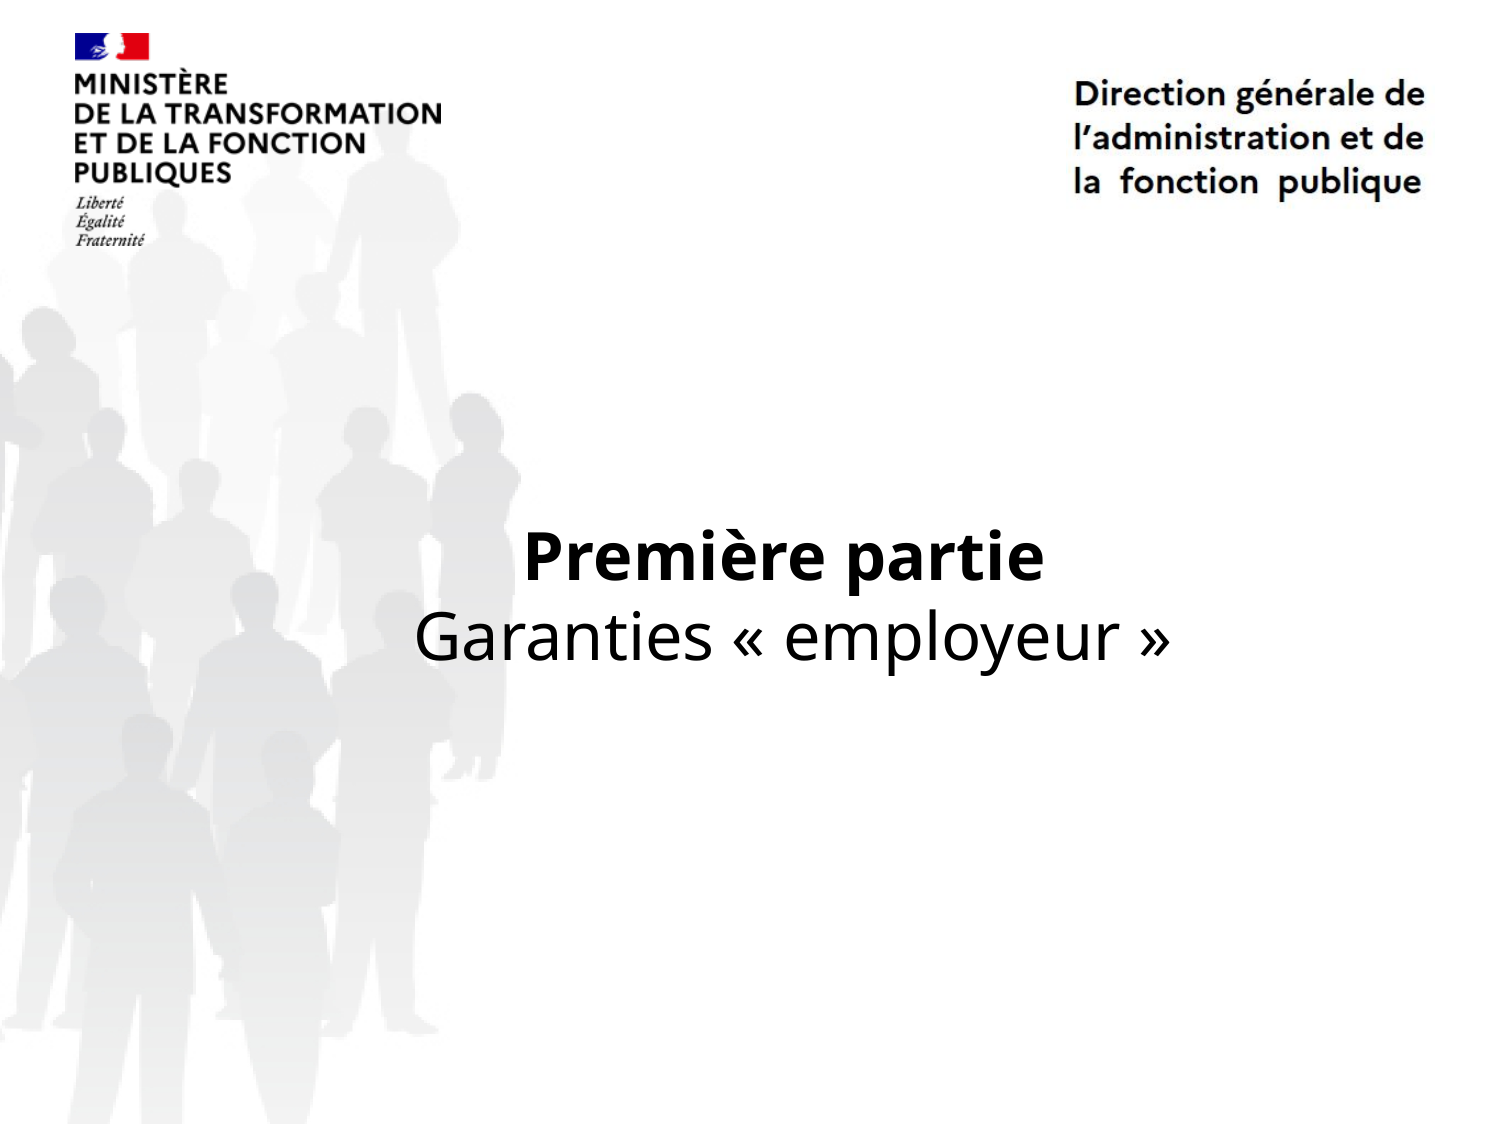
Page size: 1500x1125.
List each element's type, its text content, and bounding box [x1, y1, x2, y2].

title Première partie Garanties « employeur » [205, 506, 1381, 720]
picture [0, 1, 1489, 1124]
